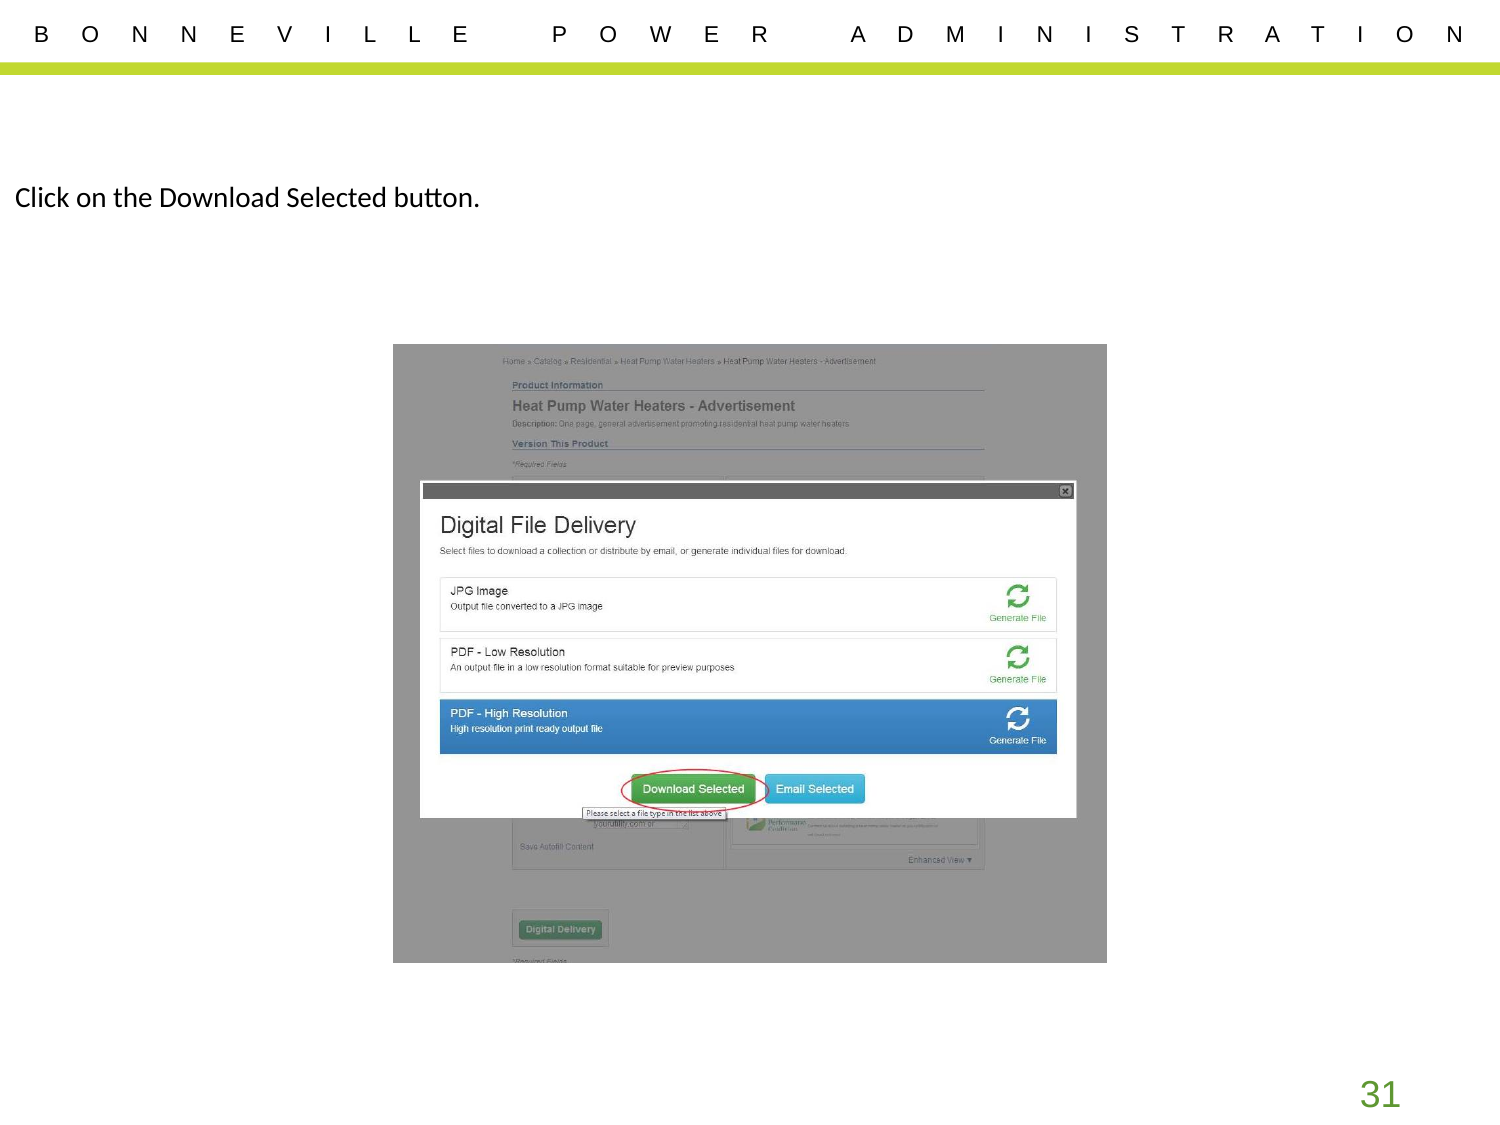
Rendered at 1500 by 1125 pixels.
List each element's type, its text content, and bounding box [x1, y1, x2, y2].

title Click on the Download Selected button. [0, 137, 1500, 255]
slide_number 31 [1324, 1062, 1437, 1116]
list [392, 344, 1108, 963]
